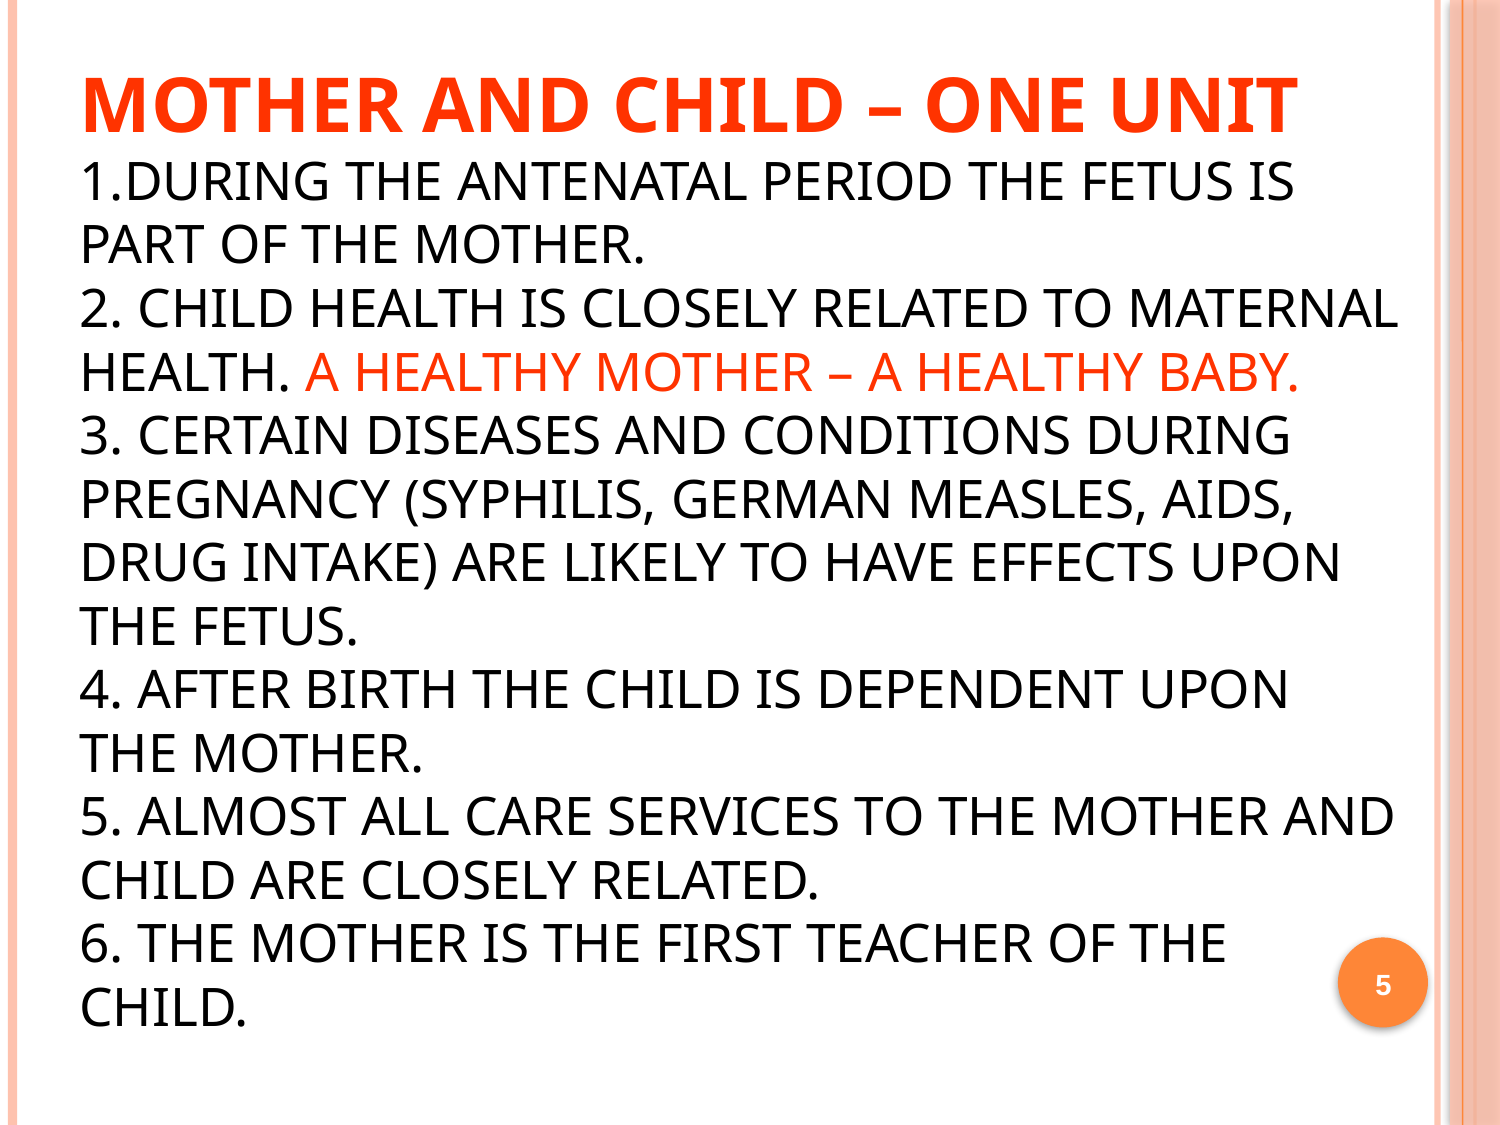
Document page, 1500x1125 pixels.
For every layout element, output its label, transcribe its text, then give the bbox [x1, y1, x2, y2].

title Mother and child – one unit 1.During the antenatal period the fetus is part of the mother. 2. Child health is closely related to maternal health. A healthy mother – a healthy baby. 3. Certain diseases and conditions during pregnancy (syphilis, german measles, AIDS, drug intake) are likely to have effects upon the fetus. 4. After birth the child is dependent upon the mother. 5. Almost all care services to the mother and child are closely related. 6. The mother is the first teacher of the child. [64, 19, 1415, 1045]
slide_number 5 [1333, 940, 1434, 1027]
